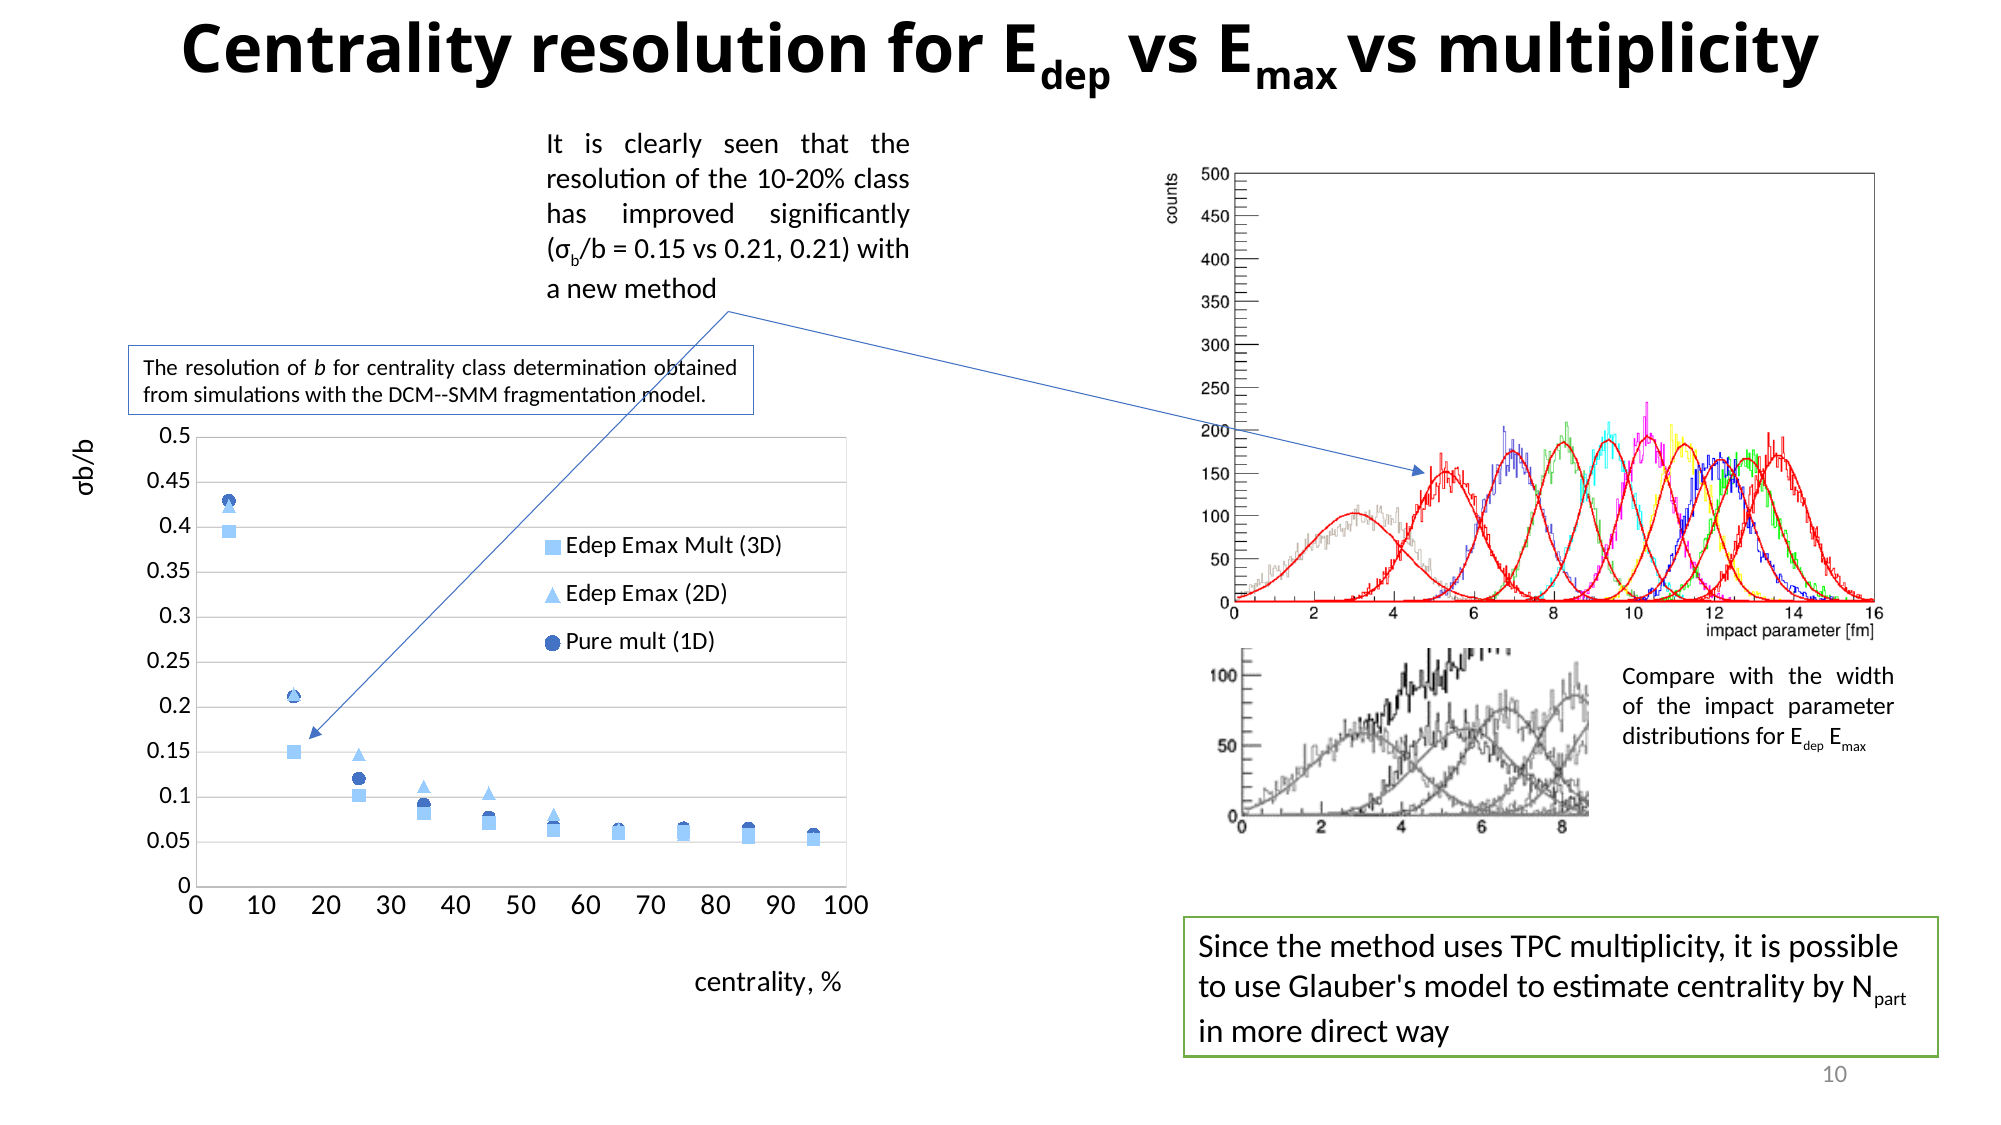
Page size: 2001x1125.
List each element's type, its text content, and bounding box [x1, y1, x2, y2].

chart [62, 368, 933, 1008]
text_box Compare with the width of the impact parameter distributions for Edep Emax [1607, 652, 1910, 762]
text_box The resolution of b for centrality class determination obtained from simulations with the DCM--SMM fragmentation model. [128, 344, 308, 368]
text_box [728, 309, 1425, 474]
text_box It is clearly seen that the resolution of the 10-20% class has improved significantly (σb/b = 0.15 vs 0.21, 0.21) with a new method [531, 117, 926, 309]
text_box Centrality resolution for Edep vs Emax vs multiplicity [0, 0, 2000, 123]
slide_number 10 [1412, 1042, 1863, 1103]
text_box Since the method uses TPC multiplicity, it is possible to use Glauber's model to estimate centrality by Npart in more direct way [1183, 916, 1939, 1058]
picture [1155, 159, 1893, 860]
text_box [308, 309, 729, 740]
